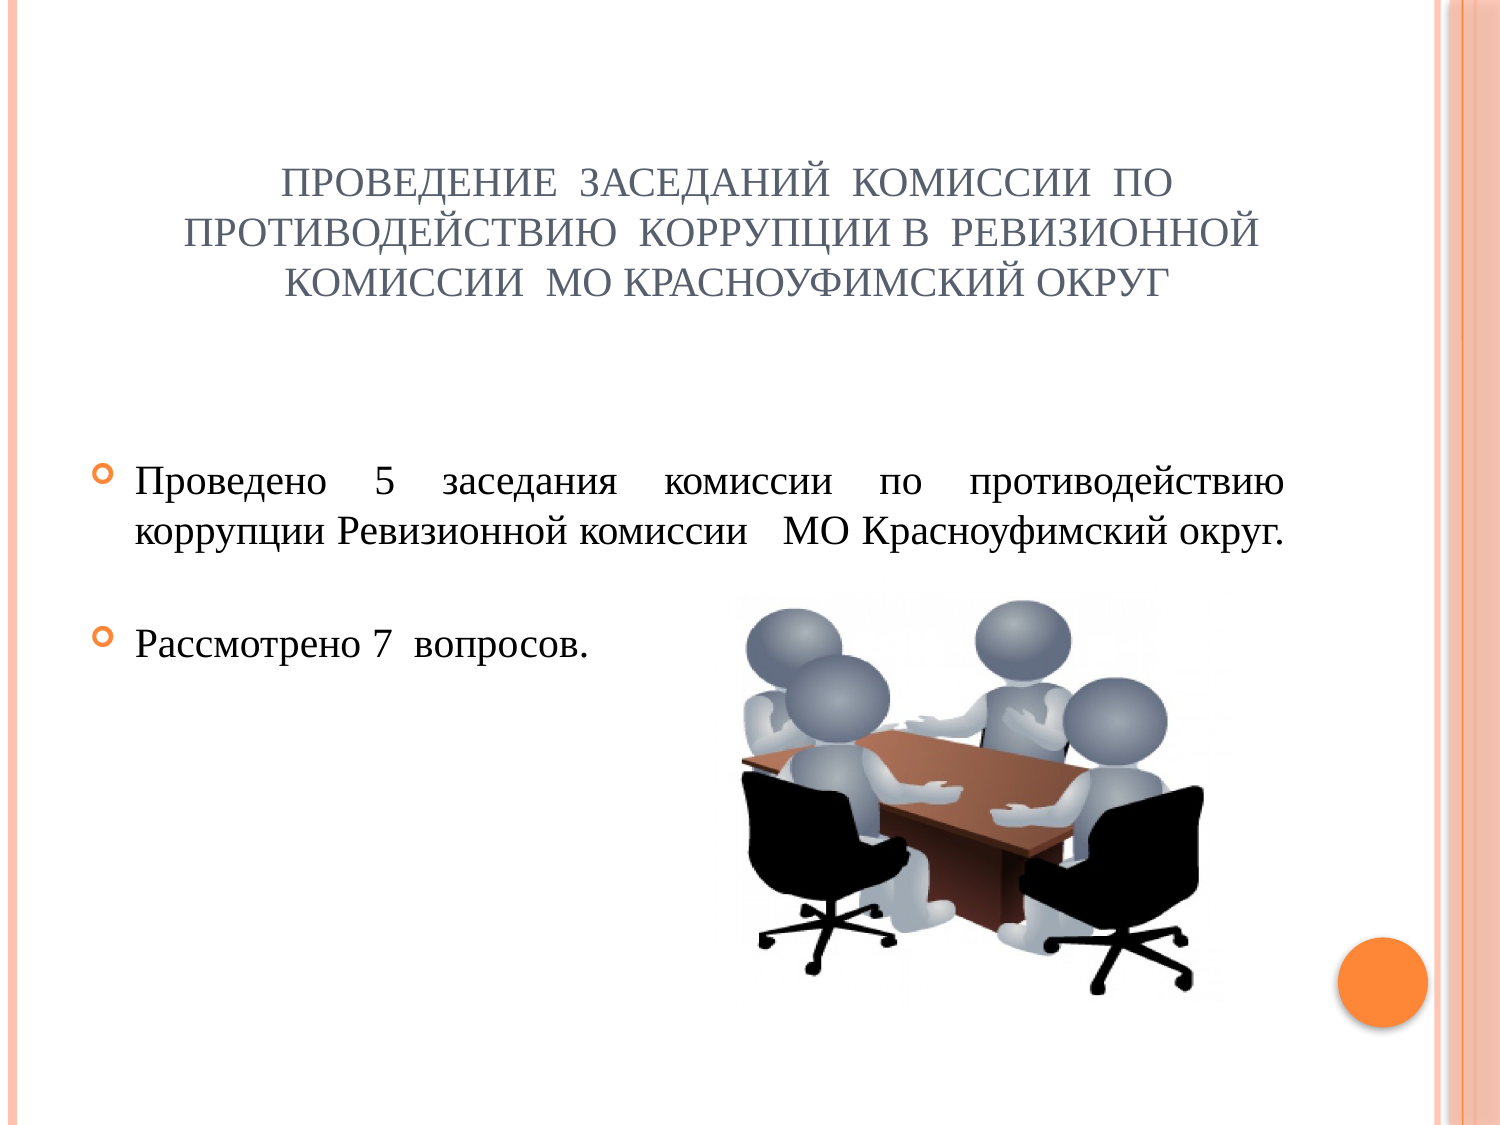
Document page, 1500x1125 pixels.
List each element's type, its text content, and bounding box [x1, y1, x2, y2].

picture [714, 573, 1231, 1009]
list Проведено 5 заседания комиссии по противодействию коррупции Ревизионной комиссии МО Красноуфимский округ. Рассмотрено 7 вопросов. [75, 445, 1300, 1062]
title Проведение заседаний комиссии по противодействию коррупции в Ревизионной комиссии МО Красноуфимский округ [76, 90, 1378, 313]
